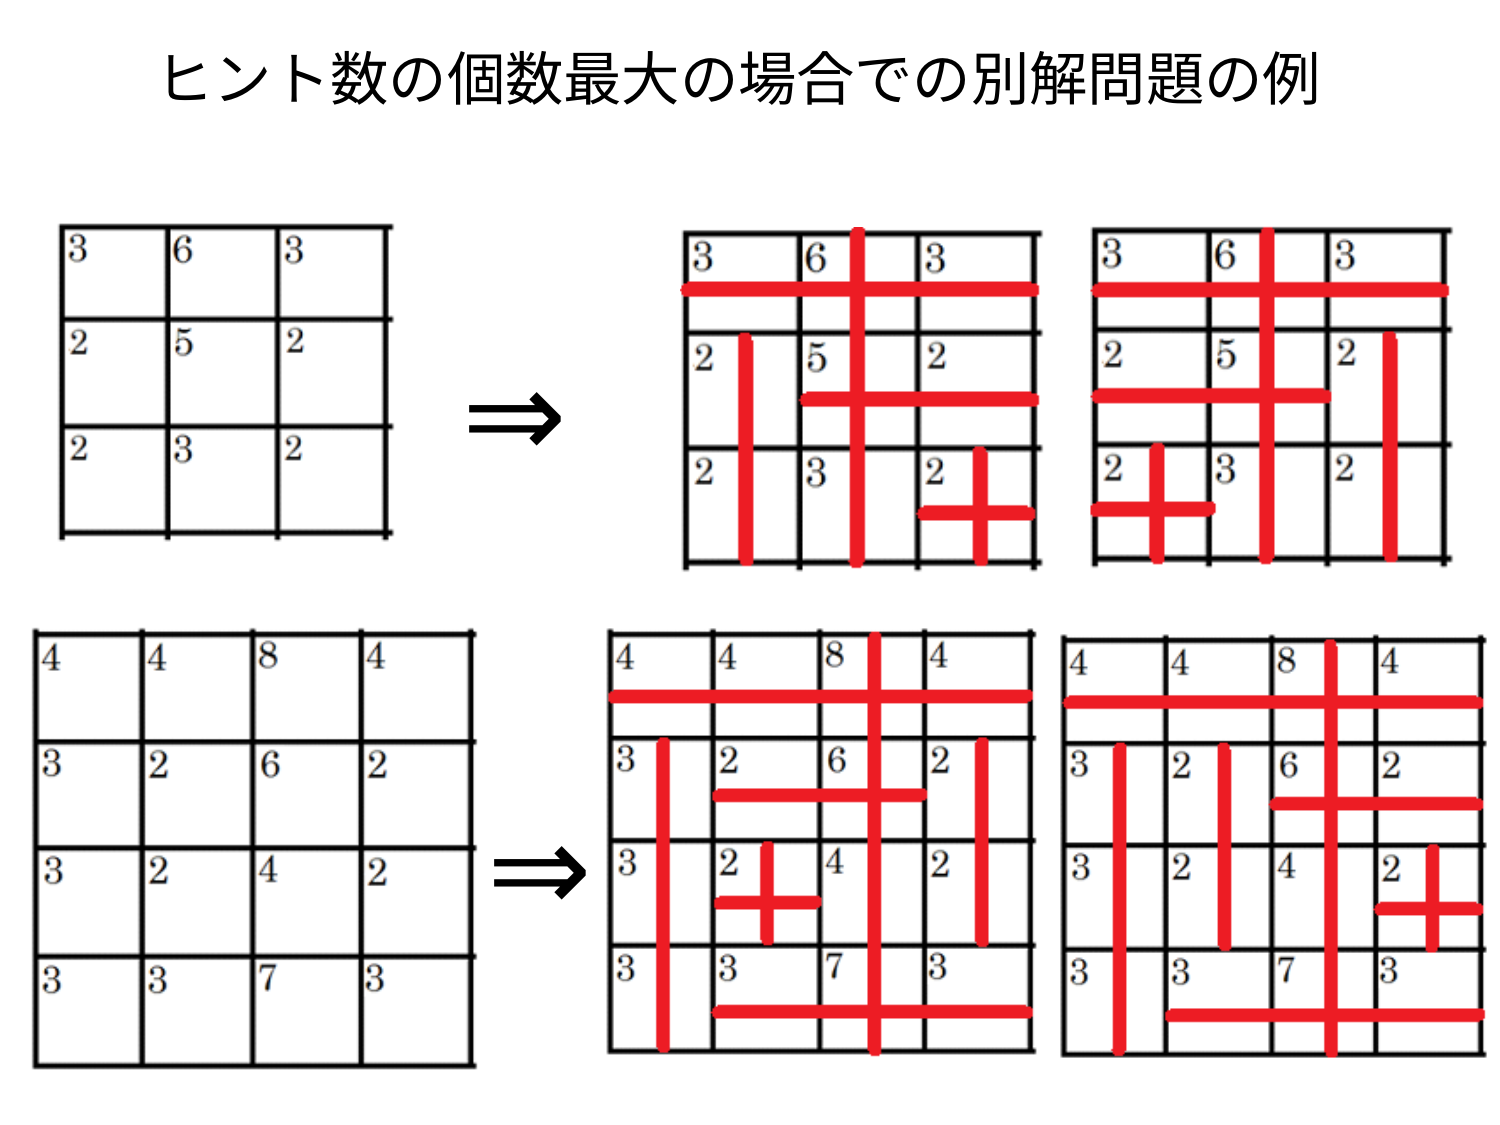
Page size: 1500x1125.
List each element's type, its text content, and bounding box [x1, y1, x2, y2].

picture [602, 627, 1041, 1058]
picture [1054, 633, 1492, 1063]
title ヒント数の個数最大の場合での別解問題の例 [0, 42, 1477, 112]
picture [1089, 221, 1457, 574]
picture [680, 227, 1048, 574]
picture [52, 219, 396, 547]
text_box ⇒ [447, 326, 602, 491]
picture [29, 625, 479, 1073]
text_box ⇒ [483, 779, 597, 945]
